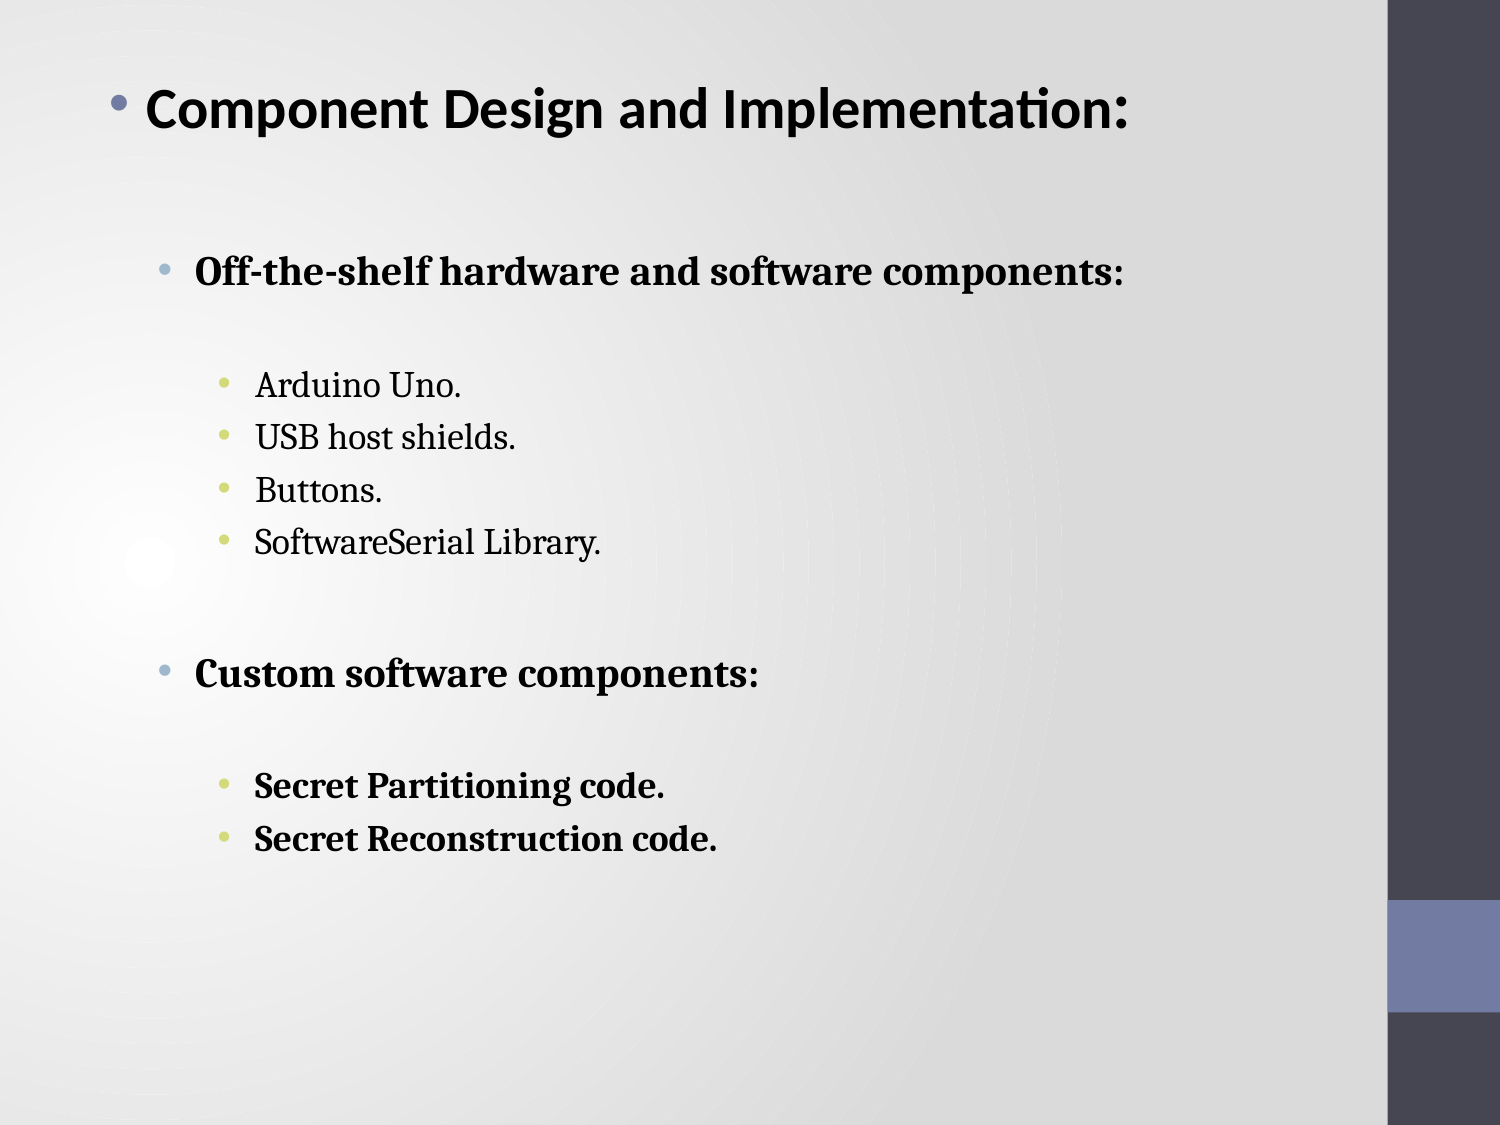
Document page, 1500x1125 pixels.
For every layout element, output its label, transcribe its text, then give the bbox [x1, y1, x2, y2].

list Component Design and Implementation: Off-the-shelf hardware and software components: Arduino Uno. USB host shields. Buttons. SoftwareSerial Library. Custom software components: Secret Partitioning code. Secret Reconstruction code. [75, 54, 1325, 1050]
